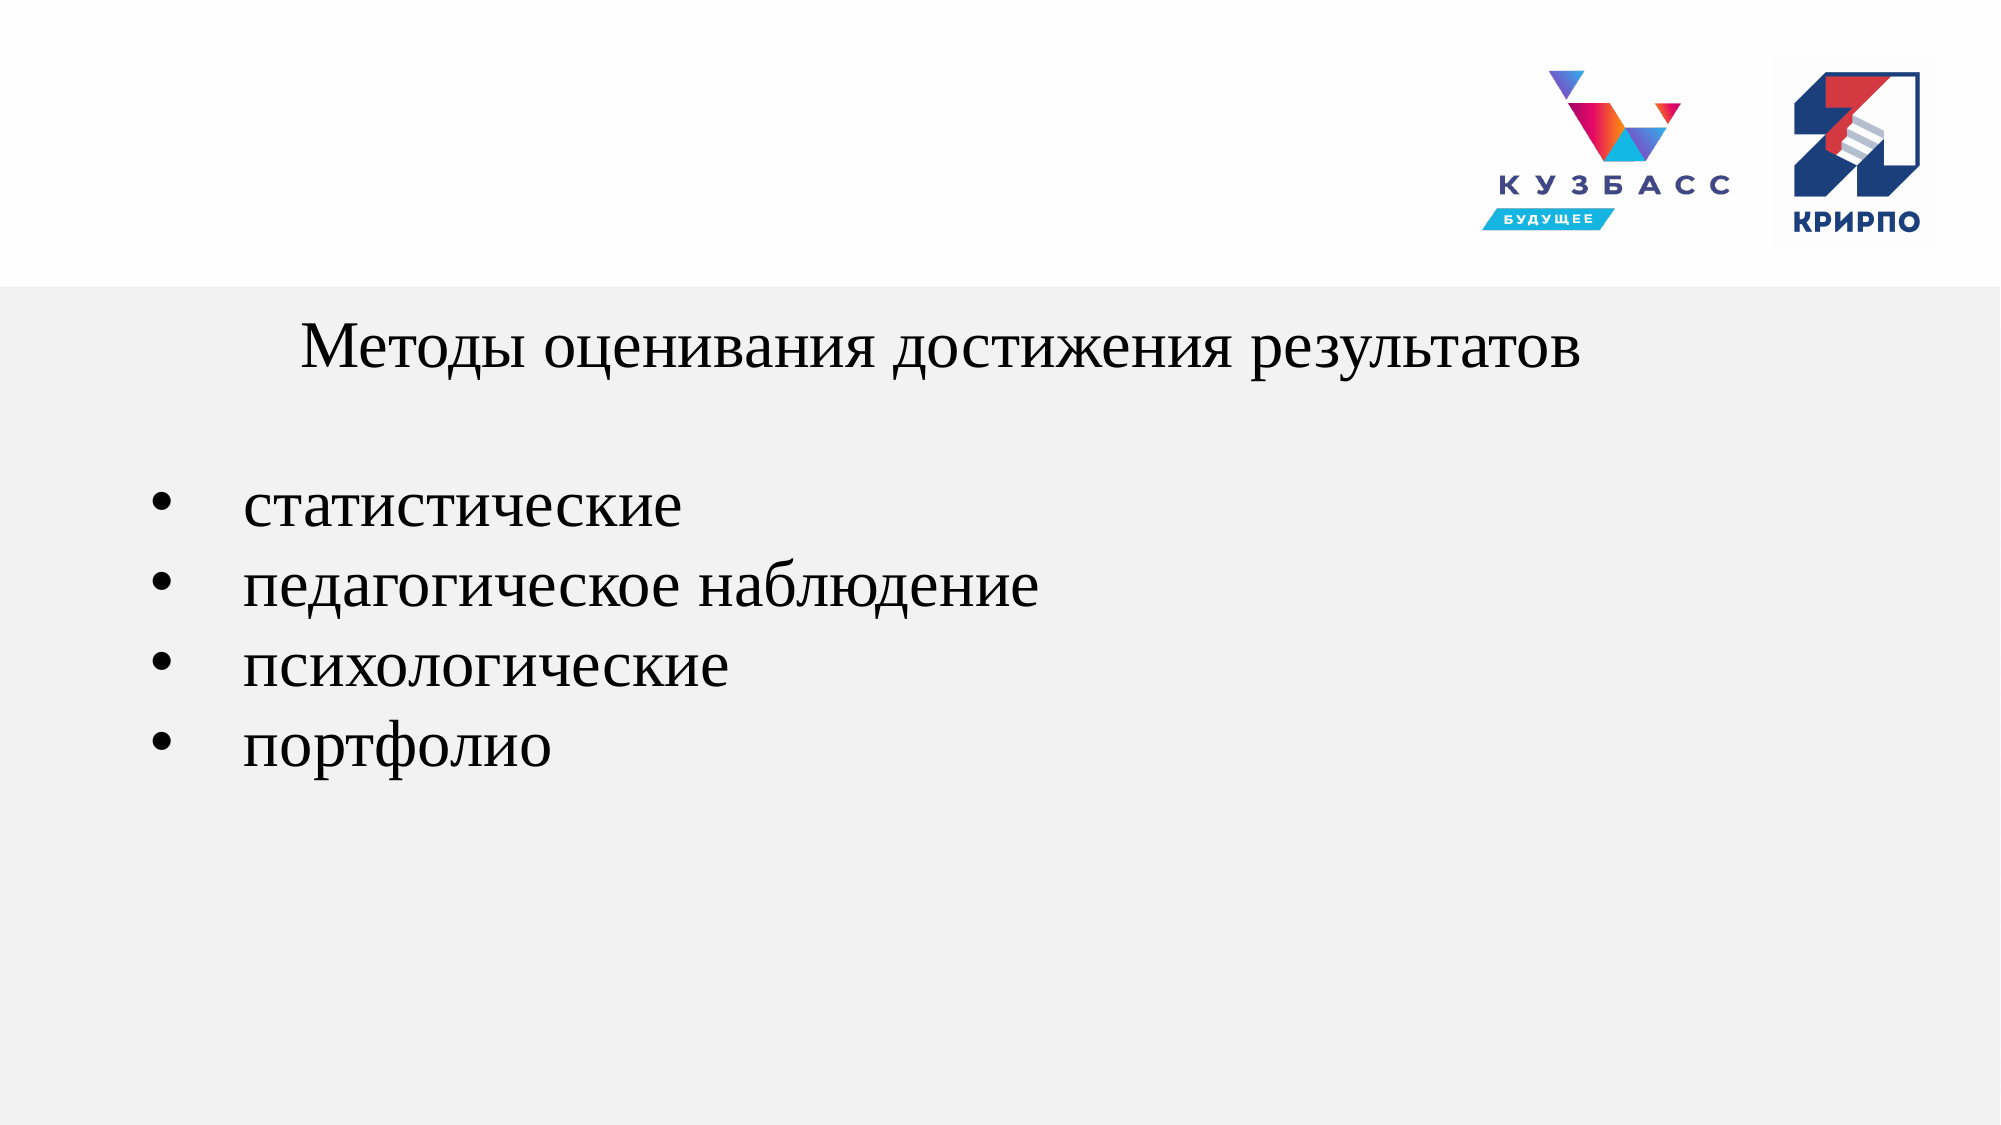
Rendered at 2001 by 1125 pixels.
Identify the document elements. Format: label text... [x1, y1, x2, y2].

text_box [0, 285, 2000, 1125]
text_box Методы оценивания достижения результатов статистические педагогическое наблюдение психологические портфолио [135, 292, 1939, 788]
picture [0, 0, 2001, 1125]
